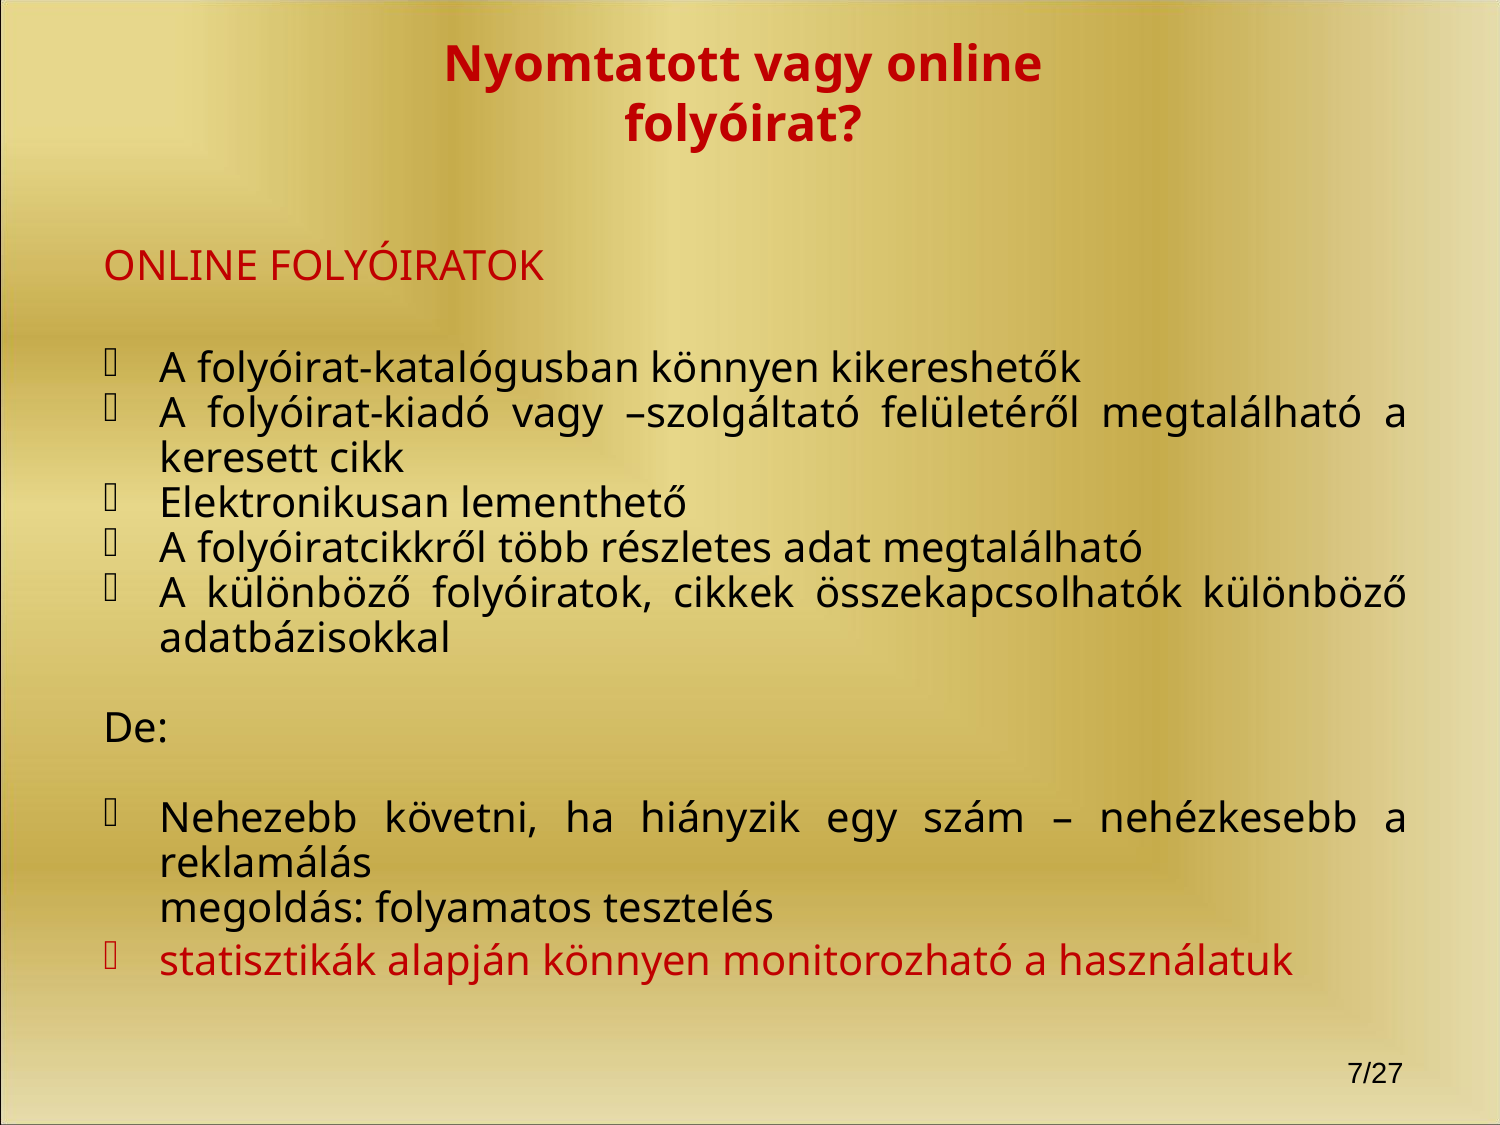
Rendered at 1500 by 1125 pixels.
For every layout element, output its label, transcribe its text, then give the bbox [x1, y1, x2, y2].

list ONLINE FOLYÓIRATOK A folyóirat-katalógusban könnyen kikereshetők A folyóirat-kiadó vagy –szolgáltató felületéről megtalálható a keresett cikk Elektronikusan lementhető A folyóiratcikkről több részletes adat megtalálható A különböző folyóiratok, cikkek összekapcsolhatók különböző adatbázisokkal De: Nehezebb követni, ha hiányzik egy szám – nehézkesebb a reklamálás megoldás: folyamatos tesztelés statisztikák alapján könnyen monitorozható a használatuk [88, 196, 1424, 882]
slide_number 7/27 [1068, 1046, 1420, 1125]
title Nyomtatott vagy online folyóirat? [74, 44, 1426, 138]
picture [0, 0, 1500, 1125]
